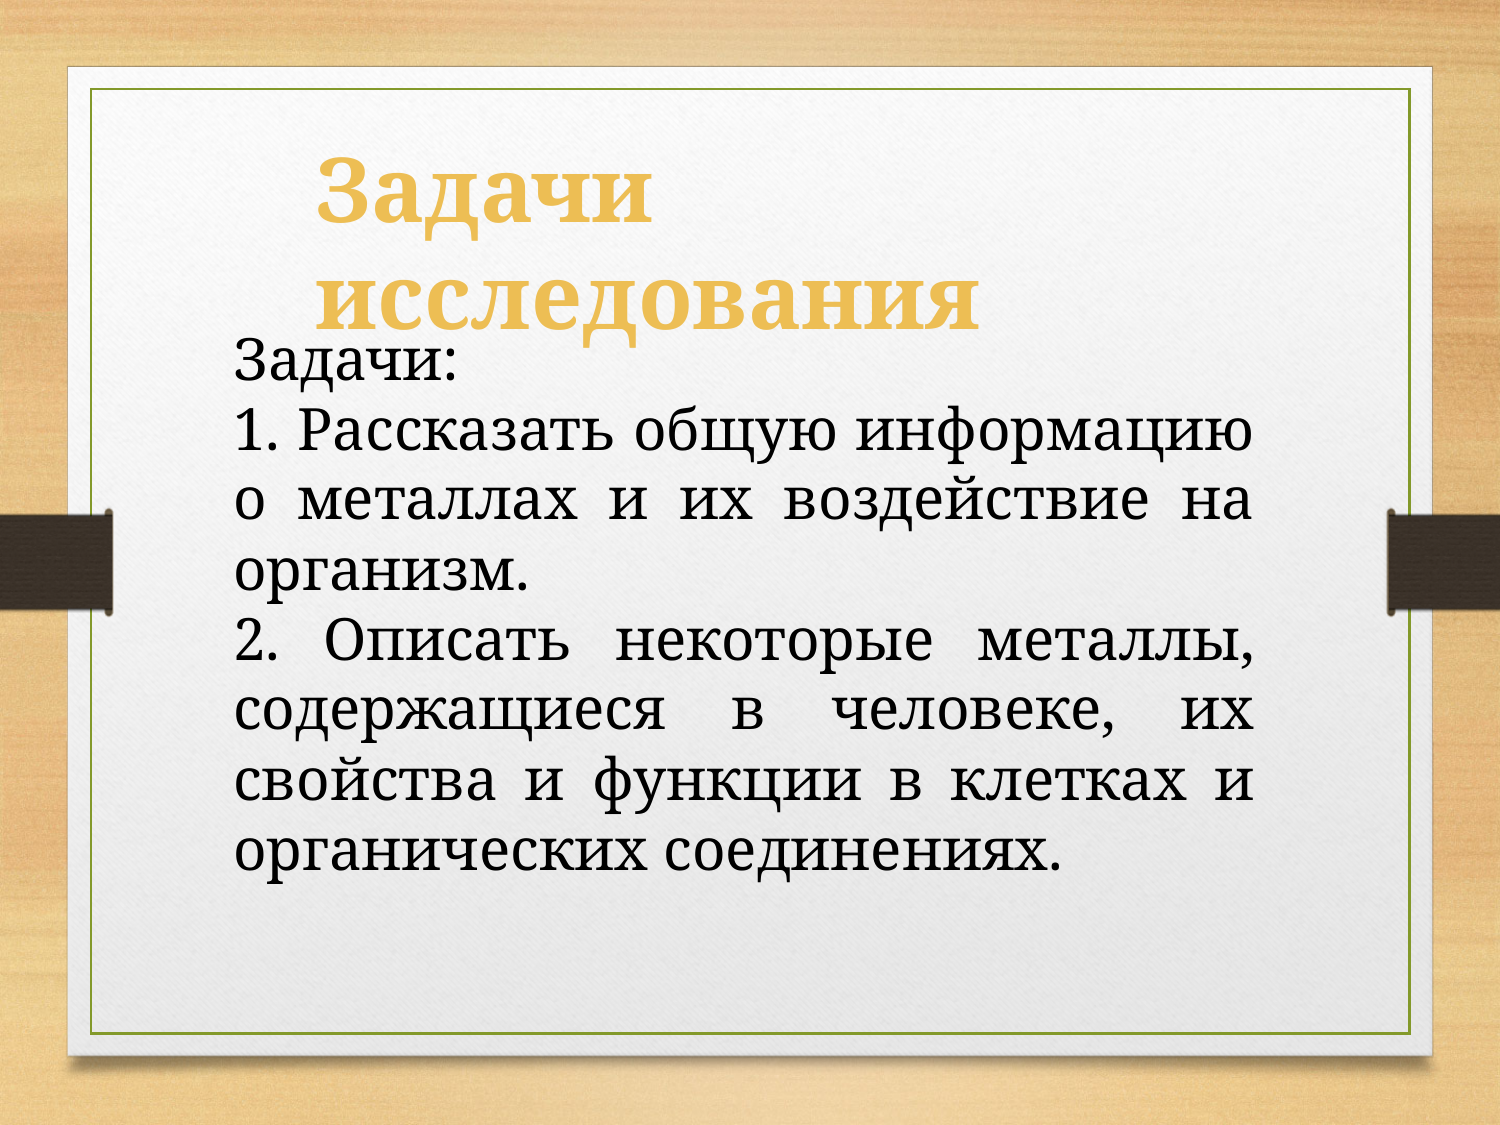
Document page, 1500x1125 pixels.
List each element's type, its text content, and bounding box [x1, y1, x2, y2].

text_box Задачи: 1. Рассказать общую информацию о металлах и их воздействие на организм. 2. Описать некоторые металлы, содержащиеся в человеке, их свойства и функции в клетках и органических соединениях. [218, 314, 1270, 889]
picture [0, 0, 1500, 1125]
text_box Задачи исследования [301, 125, 1187, 356]
